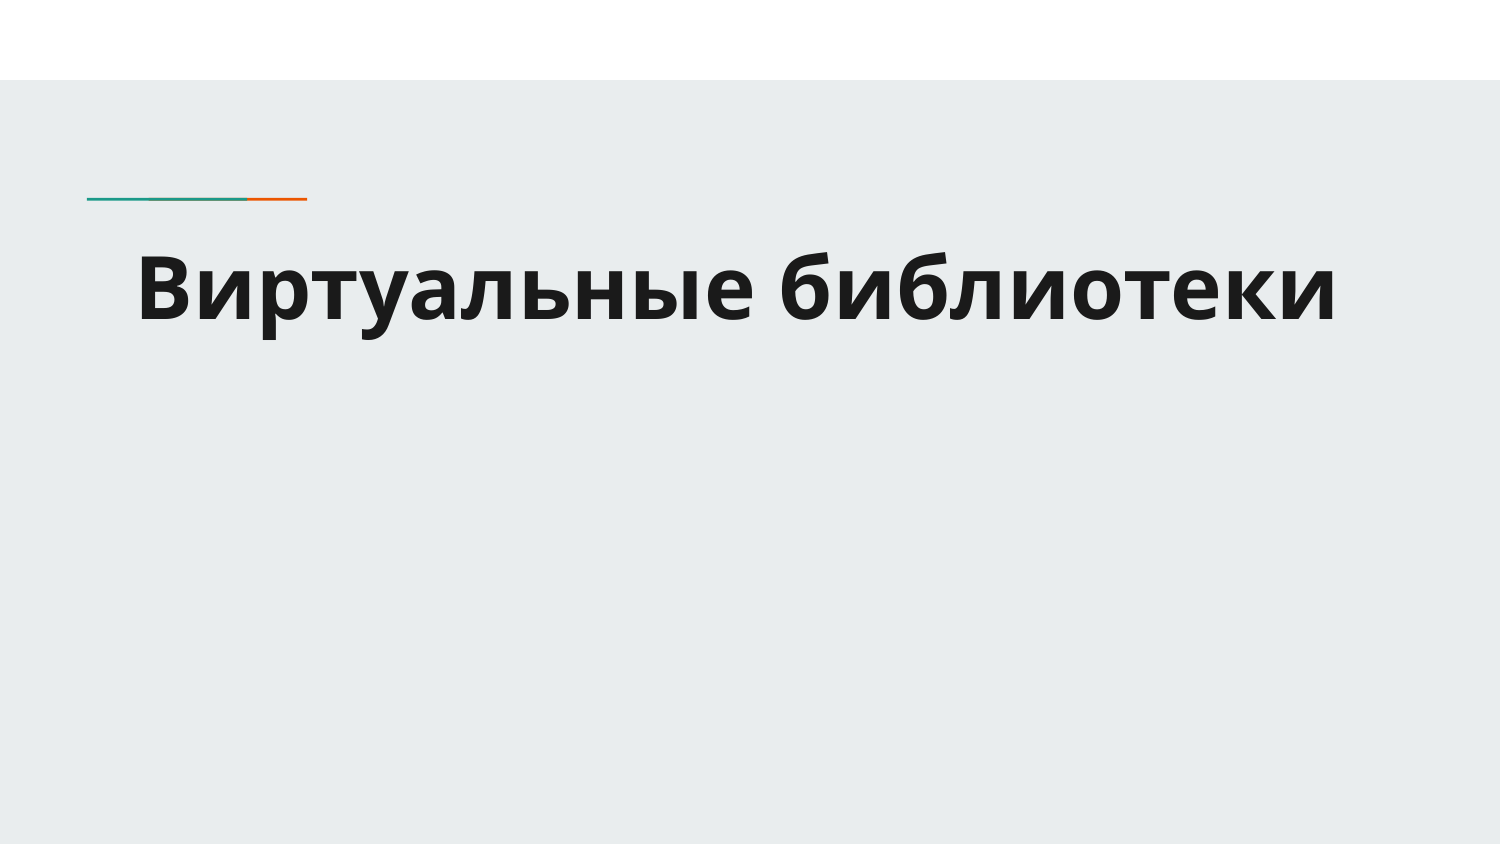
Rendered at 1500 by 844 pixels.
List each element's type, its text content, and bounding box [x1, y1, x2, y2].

title Виртуальные библиотеки [119, 216, 1381, 490]
